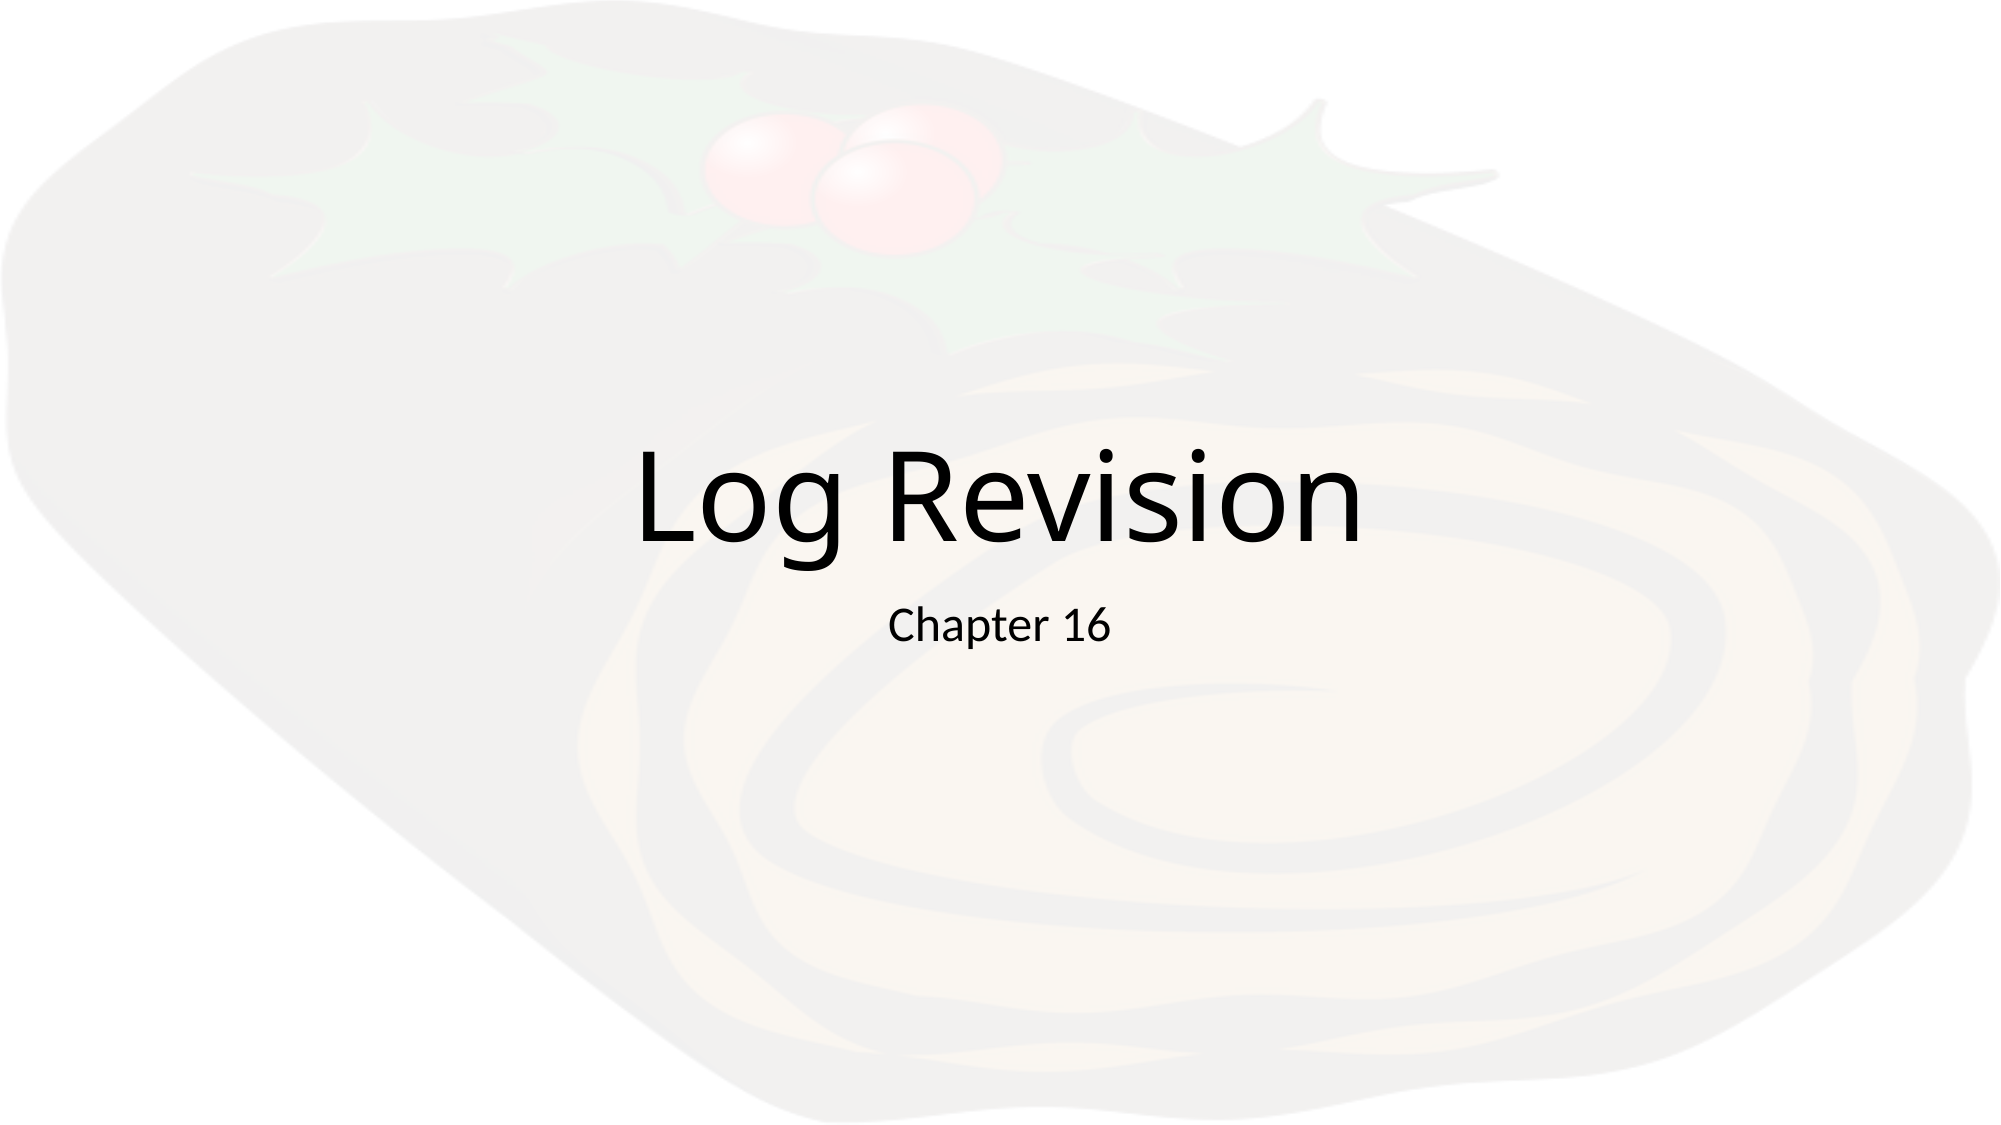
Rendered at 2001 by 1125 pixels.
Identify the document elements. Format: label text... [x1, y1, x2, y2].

subtitle Chapter 16 [249, 590, 1750, 863]
title Log Revision [249, 184, 1750, 576]
